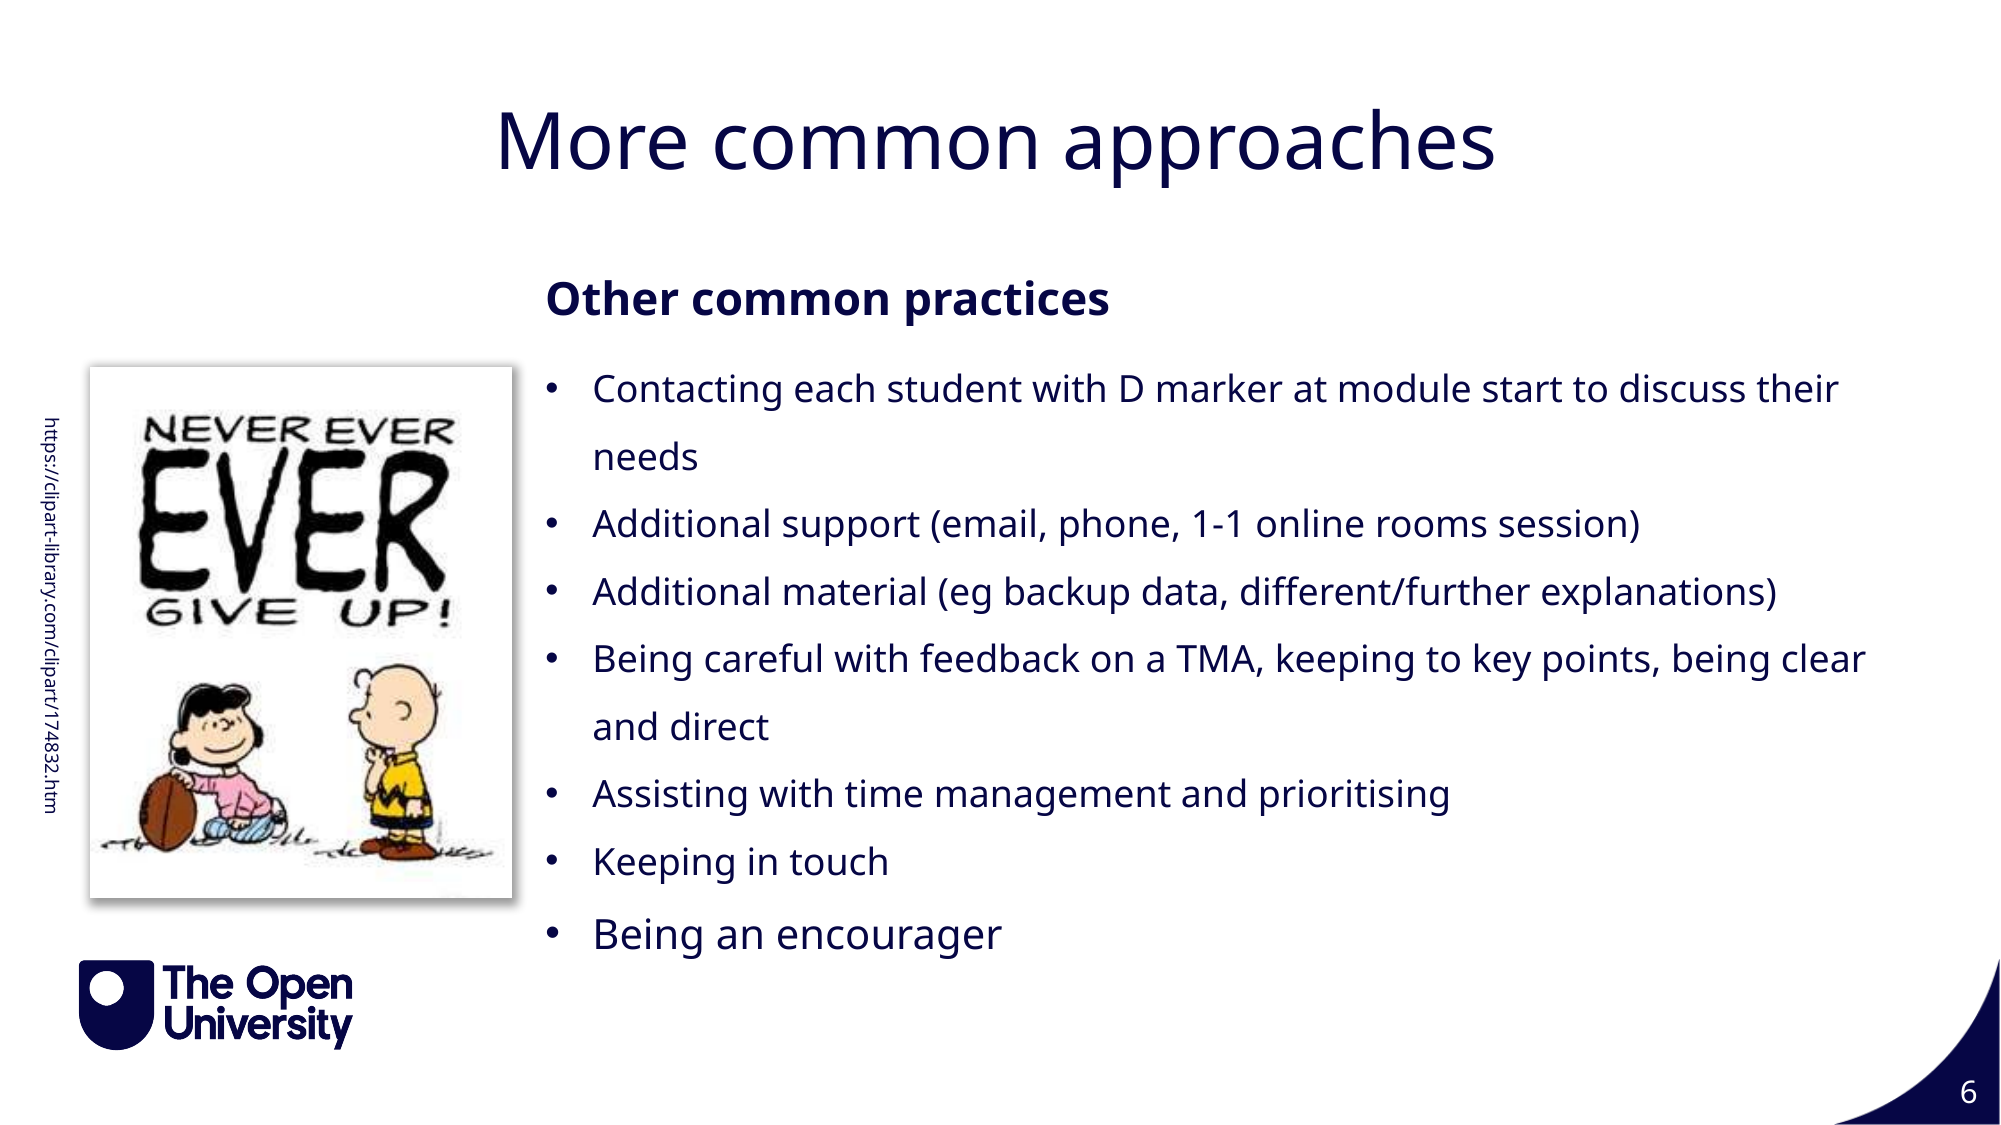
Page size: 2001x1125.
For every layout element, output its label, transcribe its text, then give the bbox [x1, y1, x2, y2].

text_box https://clipart-library.com/clipart/174832.htm [33, 402, 72, 831]
picture [90, 367, 512, 898]
text_box Other common practices [530, 256, 1763, 329]
picture [1834, 959, 2000, 1125]
title More common approaches [479, 93, 1961, 218]
picture [77, 956, 358, 1053]
text_box Contacting each student with D marker at module start to discuss their needs Additional support (email, phone, 1-1 online rooms session) Additional material (eg backup data, different/further explanations) Being careful with feedback on a TMA, keeping to key points, being clear and direct Assisting with time management and prioritising Keeping in touch Being an encourager [530, 335, 1910, 955]
